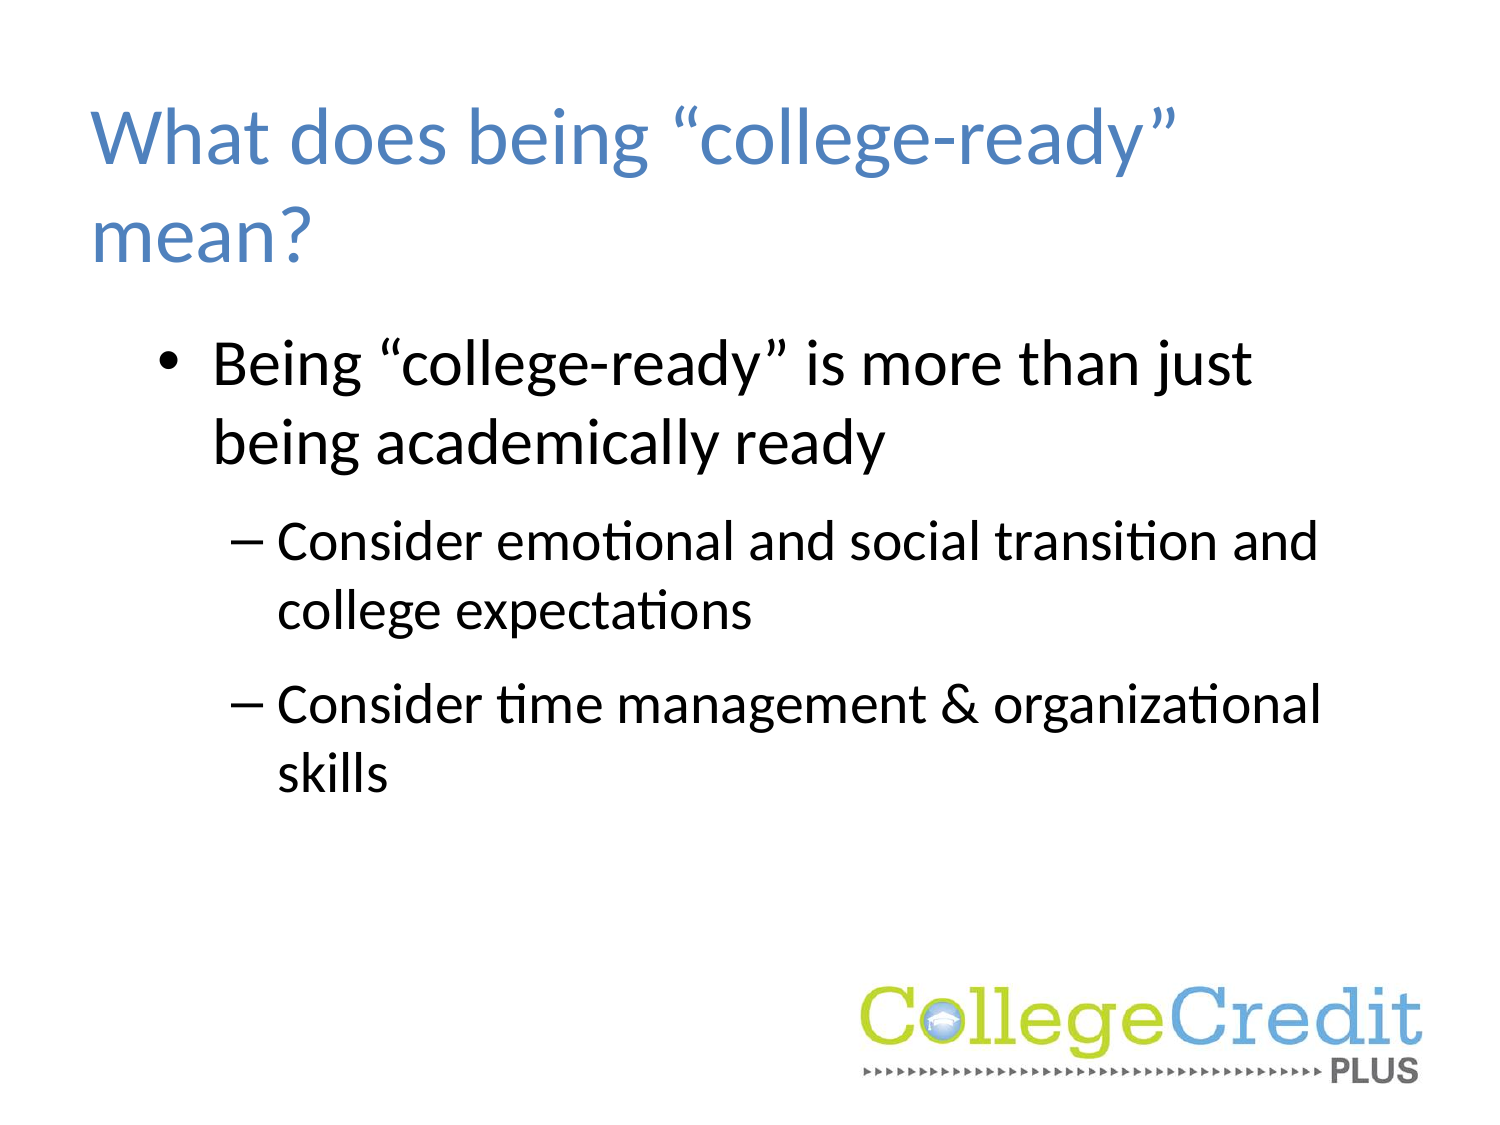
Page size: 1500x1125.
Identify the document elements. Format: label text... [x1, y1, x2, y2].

picture [845, 956, 1438, 1105]
list Being “college-ready” is more than just being academically ready Consider emotional and social transition and college expectations Consider time management & organizational skills [142, 312, 1425, 816]
title What does being “college-ready” mean? [75, 75, 1425, 288]
